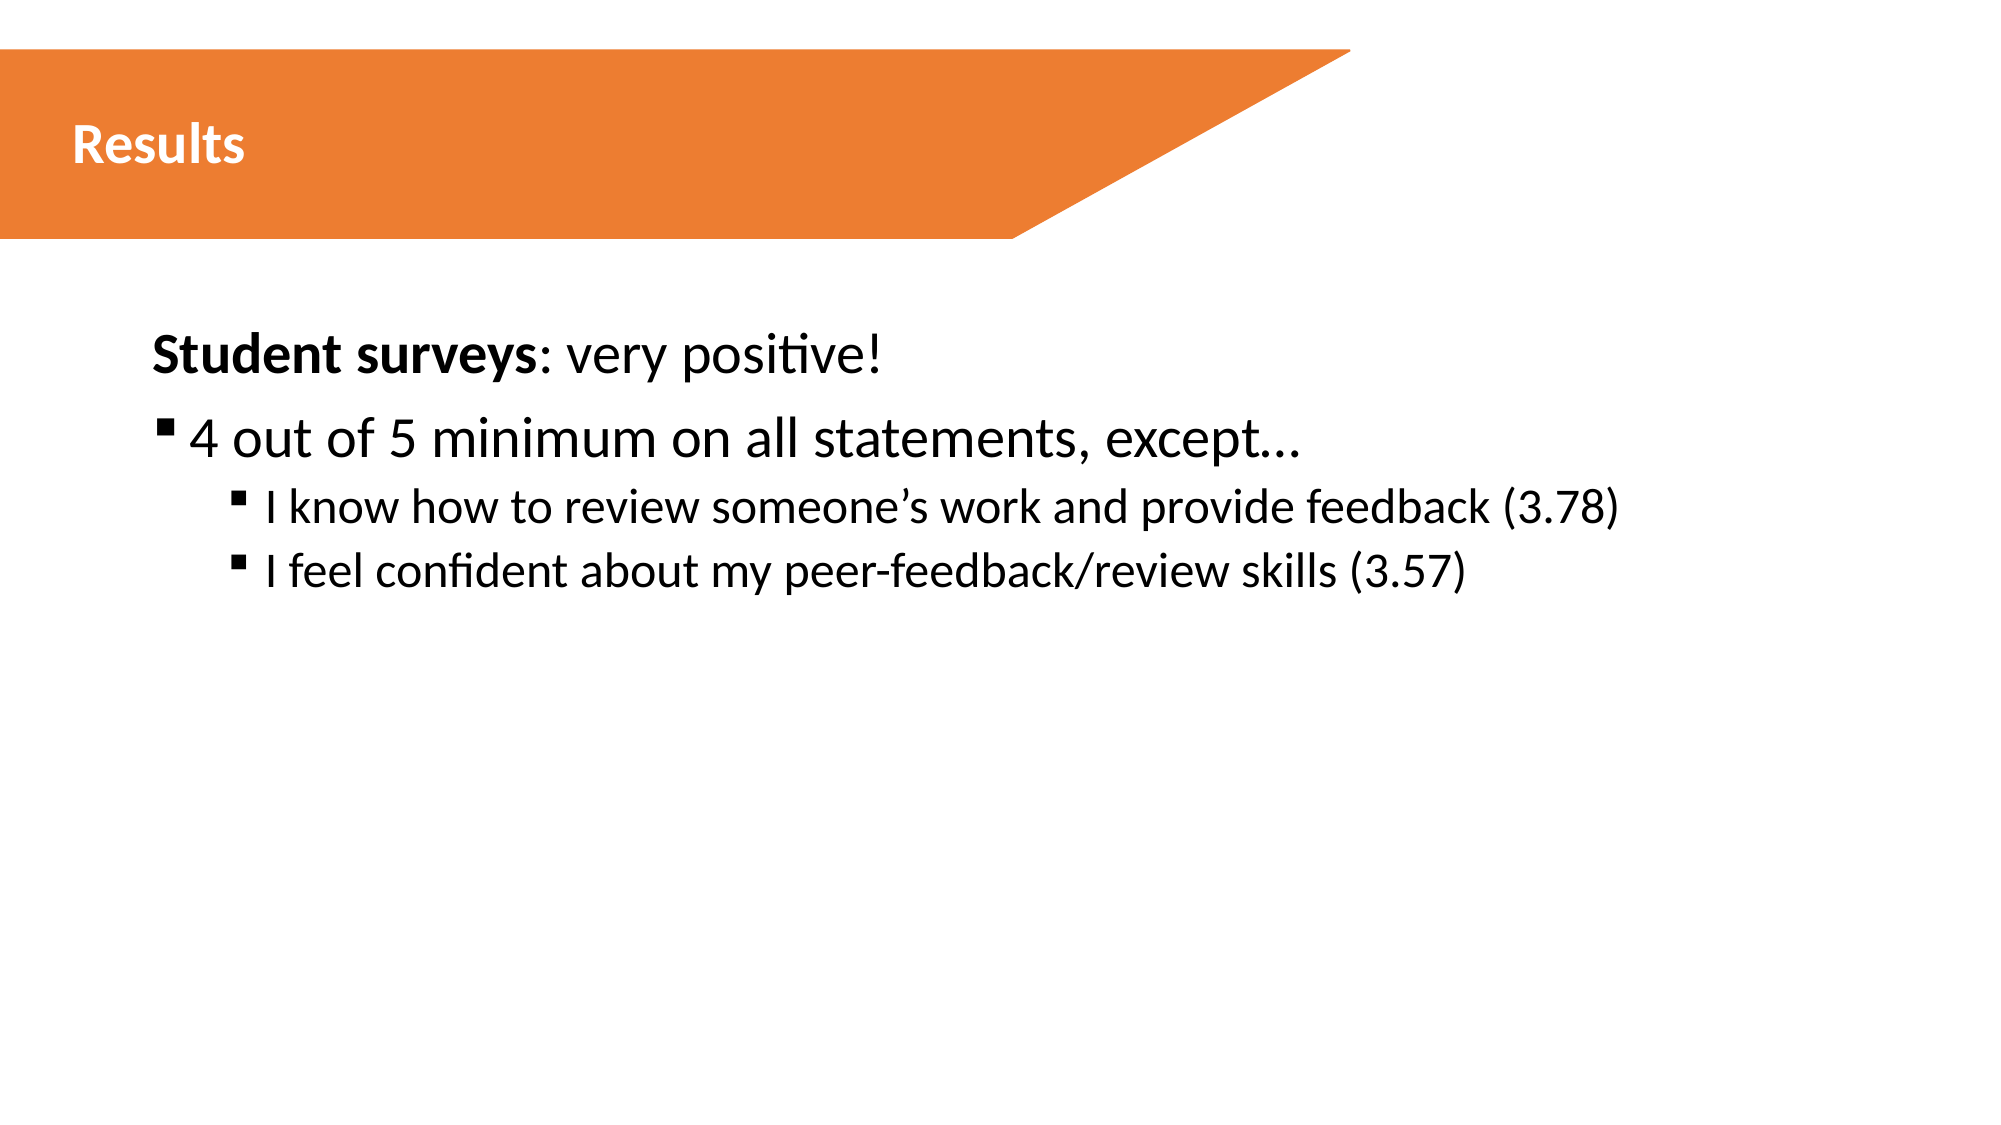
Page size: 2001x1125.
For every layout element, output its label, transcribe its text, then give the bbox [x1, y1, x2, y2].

list Student surveys: very positive! 4 out of 5 minimum on all statements, except… I know how to review someone’s work and provide feedback (3.78) I feel confident about my peer-feedback/review skills (3.57) [137, 315, 1863, 1014]
text_box [0, 49, 1351, 239]
text_box Results [57, 98, 1083, 183]
